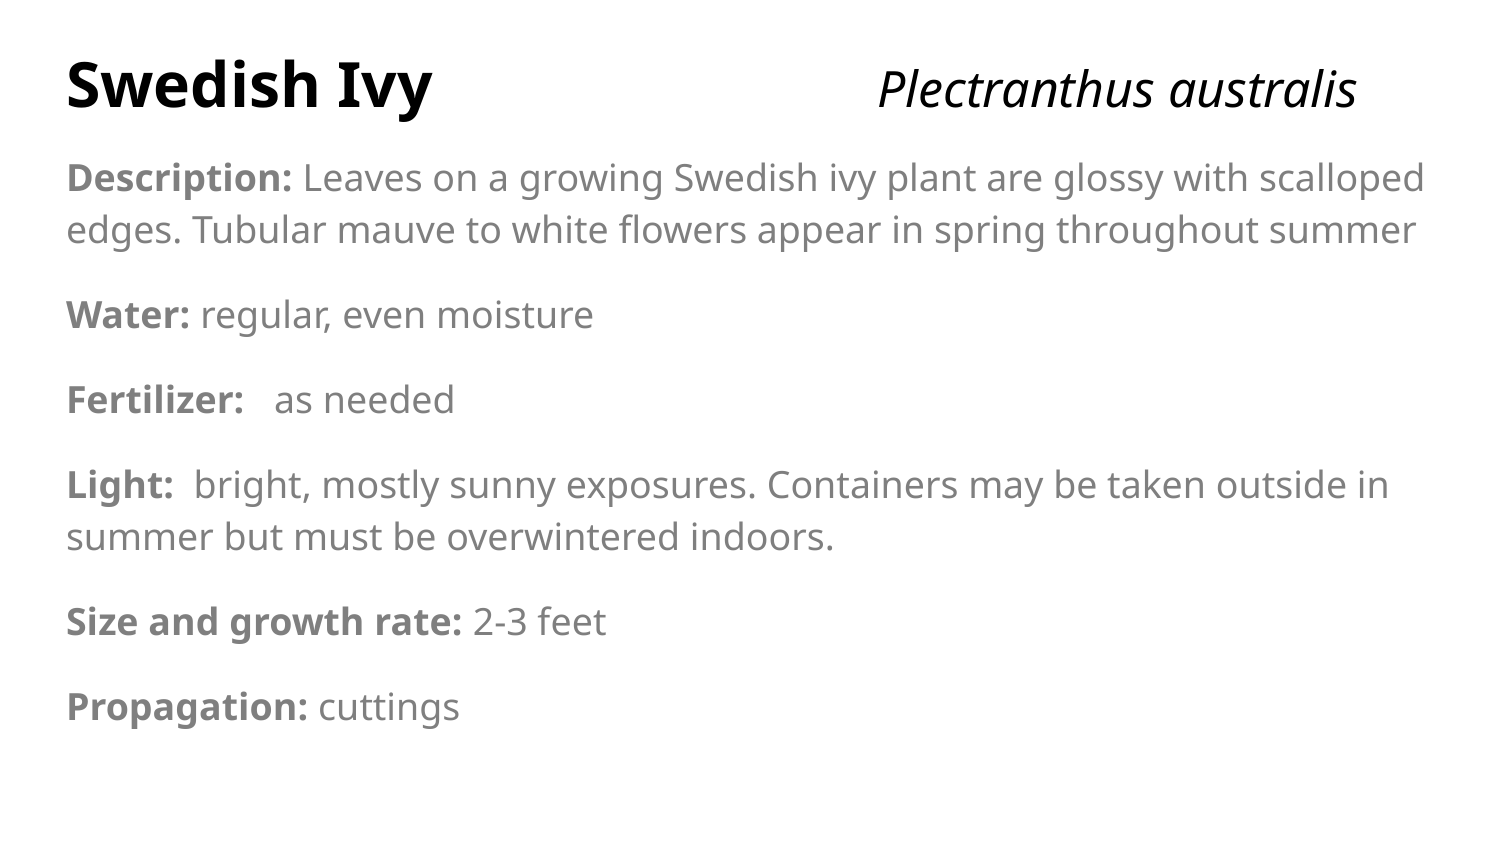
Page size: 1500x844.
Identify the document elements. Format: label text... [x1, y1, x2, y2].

title Swedish Ivy Plectranthus australis [51, 30, 1449, 132]
list Description: Leaves on a growing Swedish ivy plant are glossy with scalloped edges. Tubular mauve to white flowers appear in spring throughout summer Water: regular, even moisture Fertilizer: as needed Light: bright, mostly sunny exposures. Containers may be taken outside in summer but must be overwintered indoors. Size and growth rate: 2-3 feet Propagation: cuttings [51, 132, 1449, 832]
